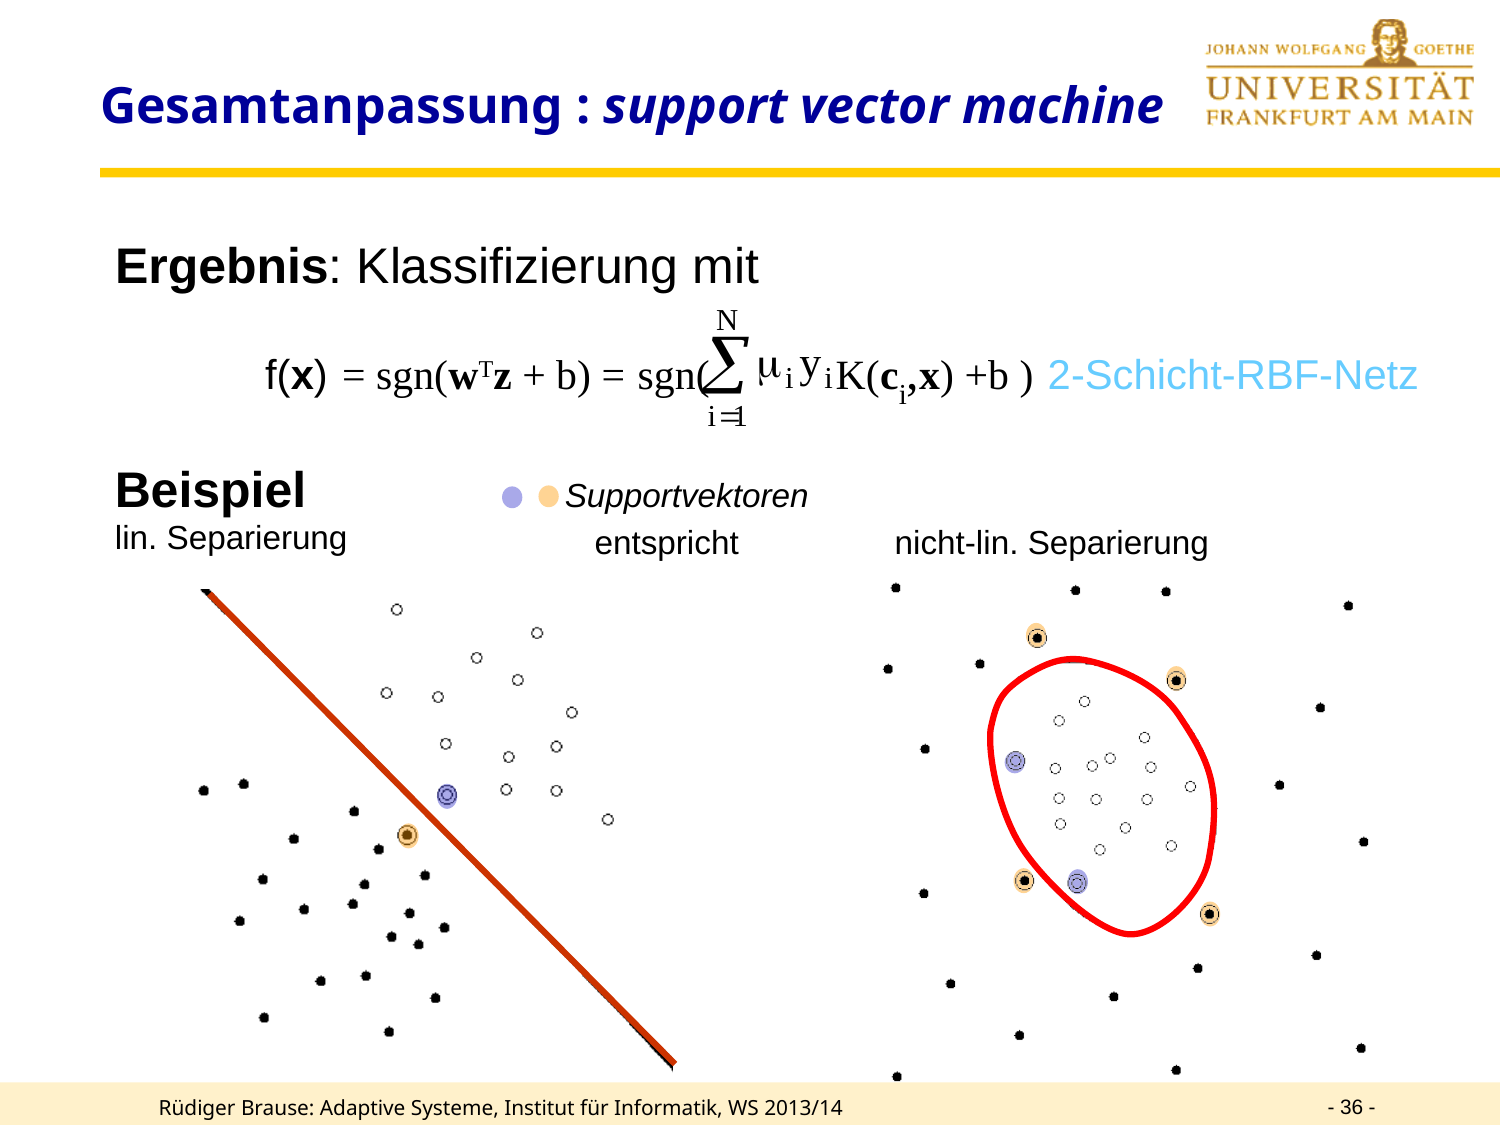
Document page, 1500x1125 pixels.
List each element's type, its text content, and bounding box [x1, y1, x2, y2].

text_box [502, 486, 523, 509]
list Ergebnis: Klassifizierung mit f(x) = sgn(wTz + b) = sgn( K(ci,x) +b ) 2-Schicht-RBF-Netz [100, 208, 1500, 1059]
picture [1198, 19, 1481, 136]
picture [136, 589, 673, 1125]
text_box entspricht nicht-lin. Separierung [579, 514, 1225, 569]
text_box Beispiel Supportvektoren lin. Separierung [99, 449, 836, 562]
text_box [538, 485, 559, 508]
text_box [693, 294, 849, 439]
title Gesamtanpassung : support vector machine [100, 66, 1187, 149]
footer Rüdiger Brause: Adaptive Systeme, Institut für Informatik, WS 2013/14 [677, 1087, 957, 1125]
slide_number - 36 - [1312, 1086, 1426, 1125]
picture [847, 571, 1385, 1115]
